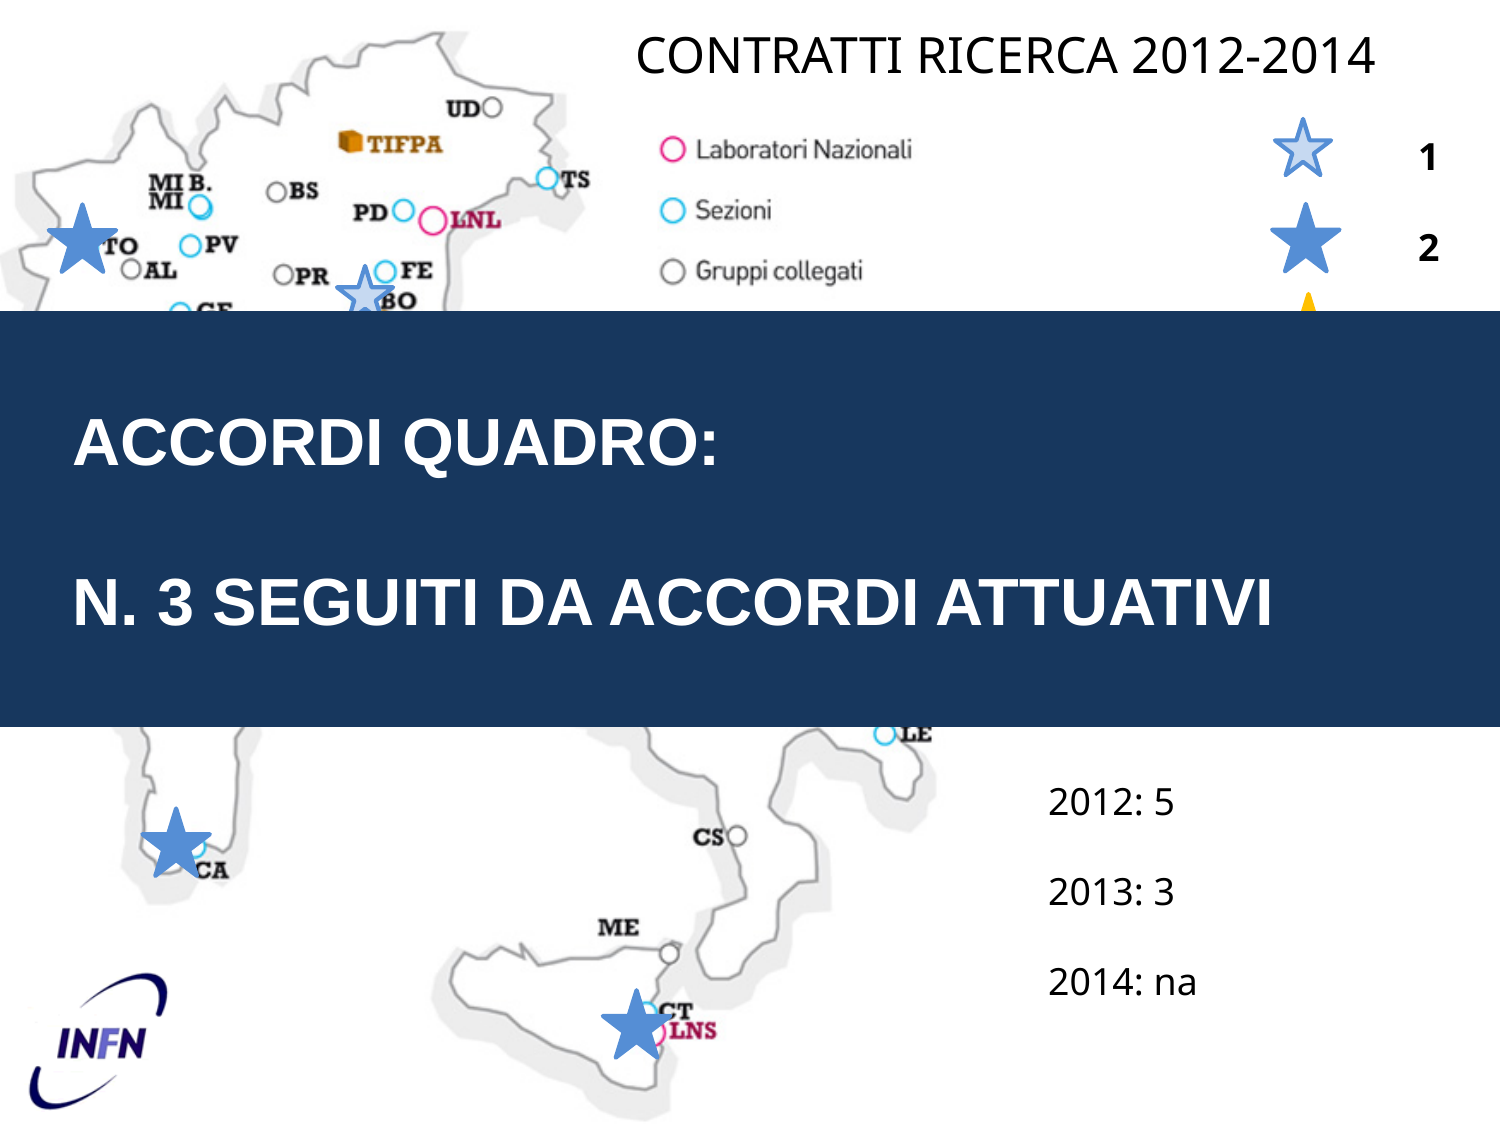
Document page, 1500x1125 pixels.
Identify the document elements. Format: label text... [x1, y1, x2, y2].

text_box 2012: 5 2013: 3 2014: na [1033, 727, 1472, 1011]
text_box [1270, 201, 1342, 274]
text_box [1301, 291, 1316, 311]
text_box ACCORDI QUADRO: N. 3 SEGUITI DA ACCORDI ATTUATIVI [977, 311, 1500, 727]
picture [0, 0, 973, 1125]
text_box [1272, 116, 1334, 177]
text_box 1 [1403, 125, 1455, 186]
text_box CONTRATTI RICERCA 2012-2014 [977, 16, 1391, 92]
text_box 2 [1403, 216, 1455, 277]
